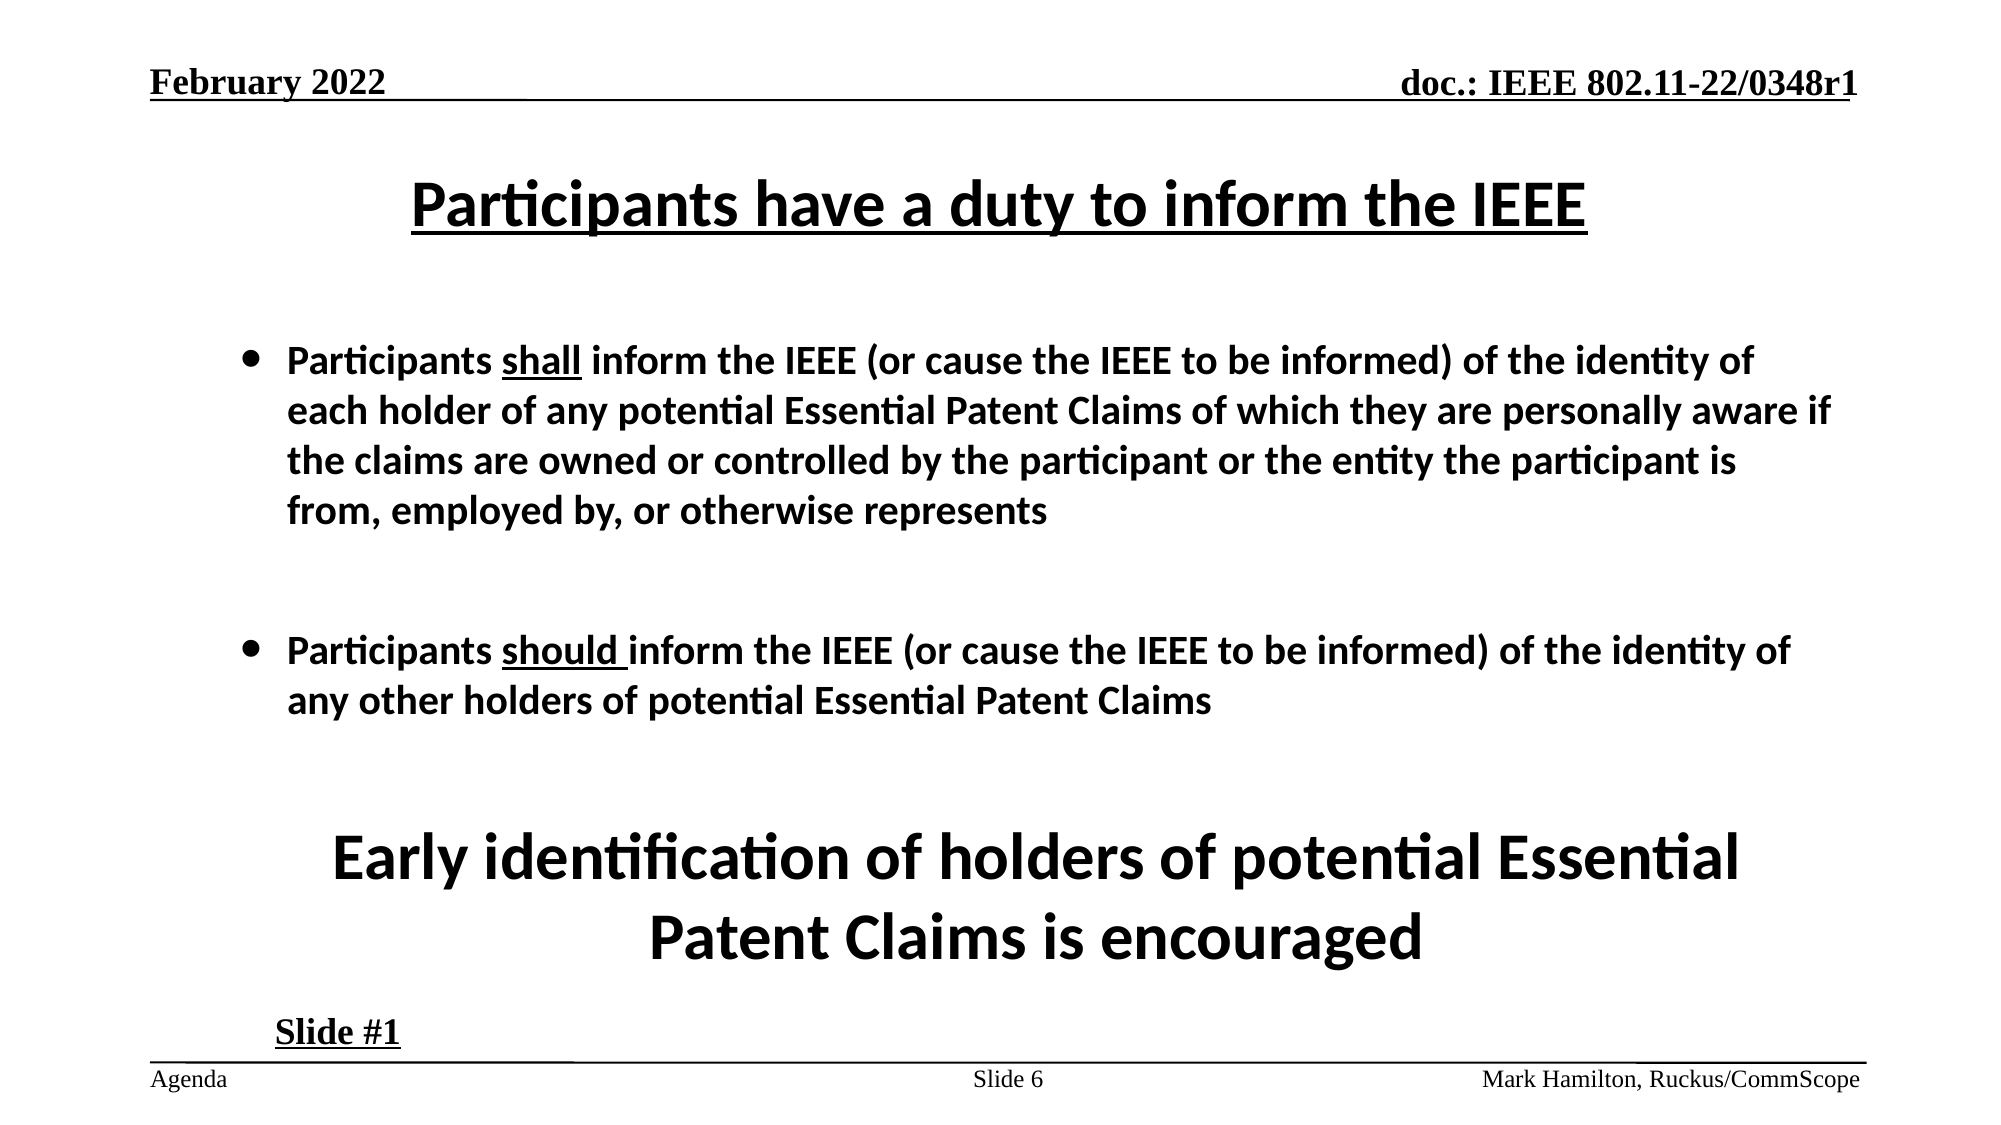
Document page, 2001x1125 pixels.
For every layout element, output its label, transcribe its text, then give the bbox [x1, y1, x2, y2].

title Participants have a duty to inform the IEEE [149, 112, 1850, 288]
slide_number Slide 6 [950, 1061, 1067, 1123]
list Participants shall inform the IEEE (or cause the IEEE to be informed) of the identity of each holder of any potential Essential Patent Claims of which they are personally aware if the claims are owned or controlled by the participant or the entity the participant is from, employed by, or otherwise represents Participants should inform the IEEE (or cause the IEEE to be informed) of the identity of any other holders of potential Essential Patent Claims Early identification of holders of potential Essential Patent Claims is encouraged [149, 324, 1850, 1000]
text_box Slide #1 [260, 999, 417, 1060]
